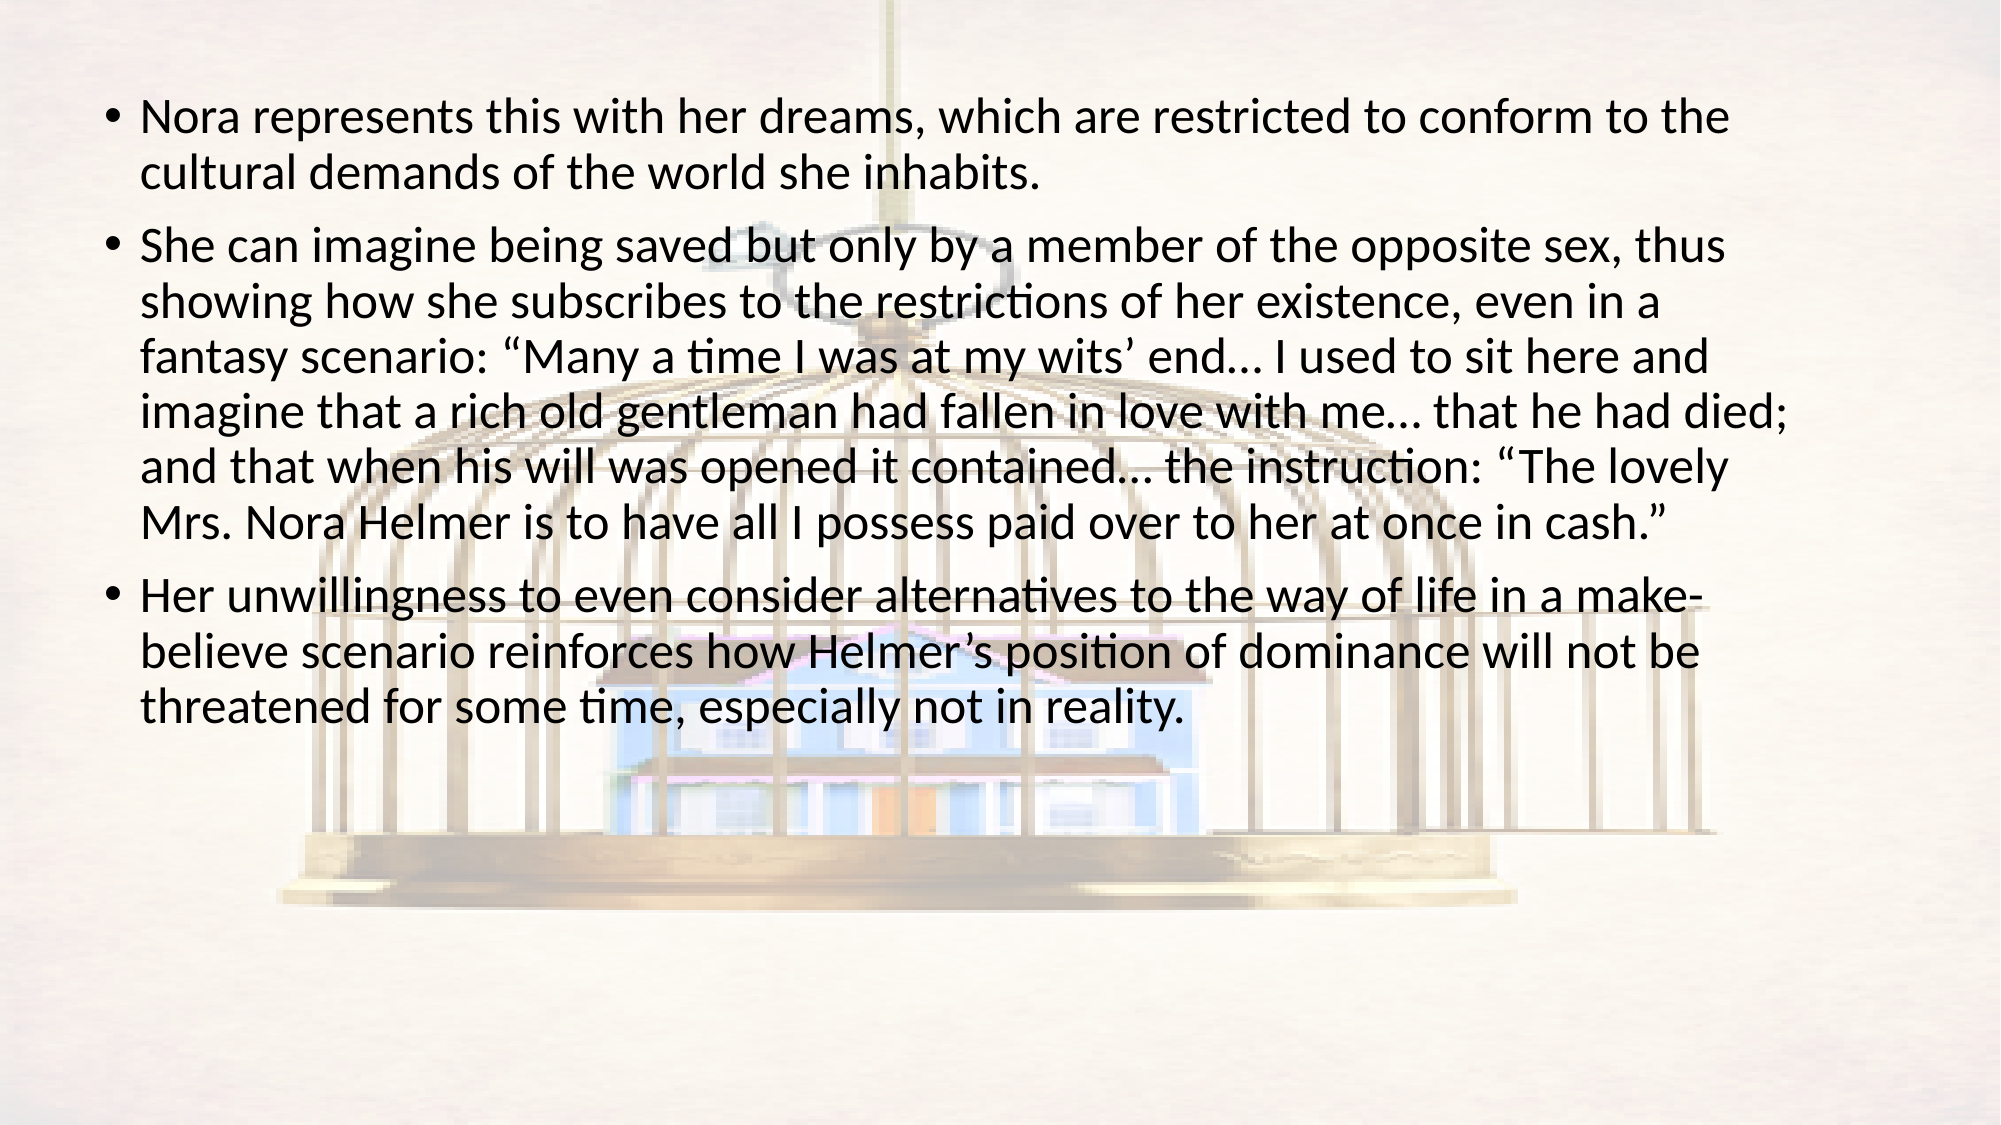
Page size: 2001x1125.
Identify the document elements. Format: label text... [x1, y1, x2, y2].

list Nora represents this with her dreams, which are restricted to conform to the cultural demands of the world she inhabits. She can imagine being saved but only by a member of the opposite sex, thus showing how she subscribes to the restrictions of her existence, even in a fantasy scenario: “Many a time I was at my wits’ end… I used to sit here and imagine that a rich old gentleman had fallen in love with me… that he had died; and that when his will was opened it contained… the instruction: “The lovely Mrs. Nora Helmer is to have all I possess paid over to her at once in cash.” Her unwillingness to even consider alternatives to the way of life in a make-believe scenario reinforces how Helmer’s position of dominance will not be threatened for some time, especially not in reality. [89, 82, 1815, 797]
